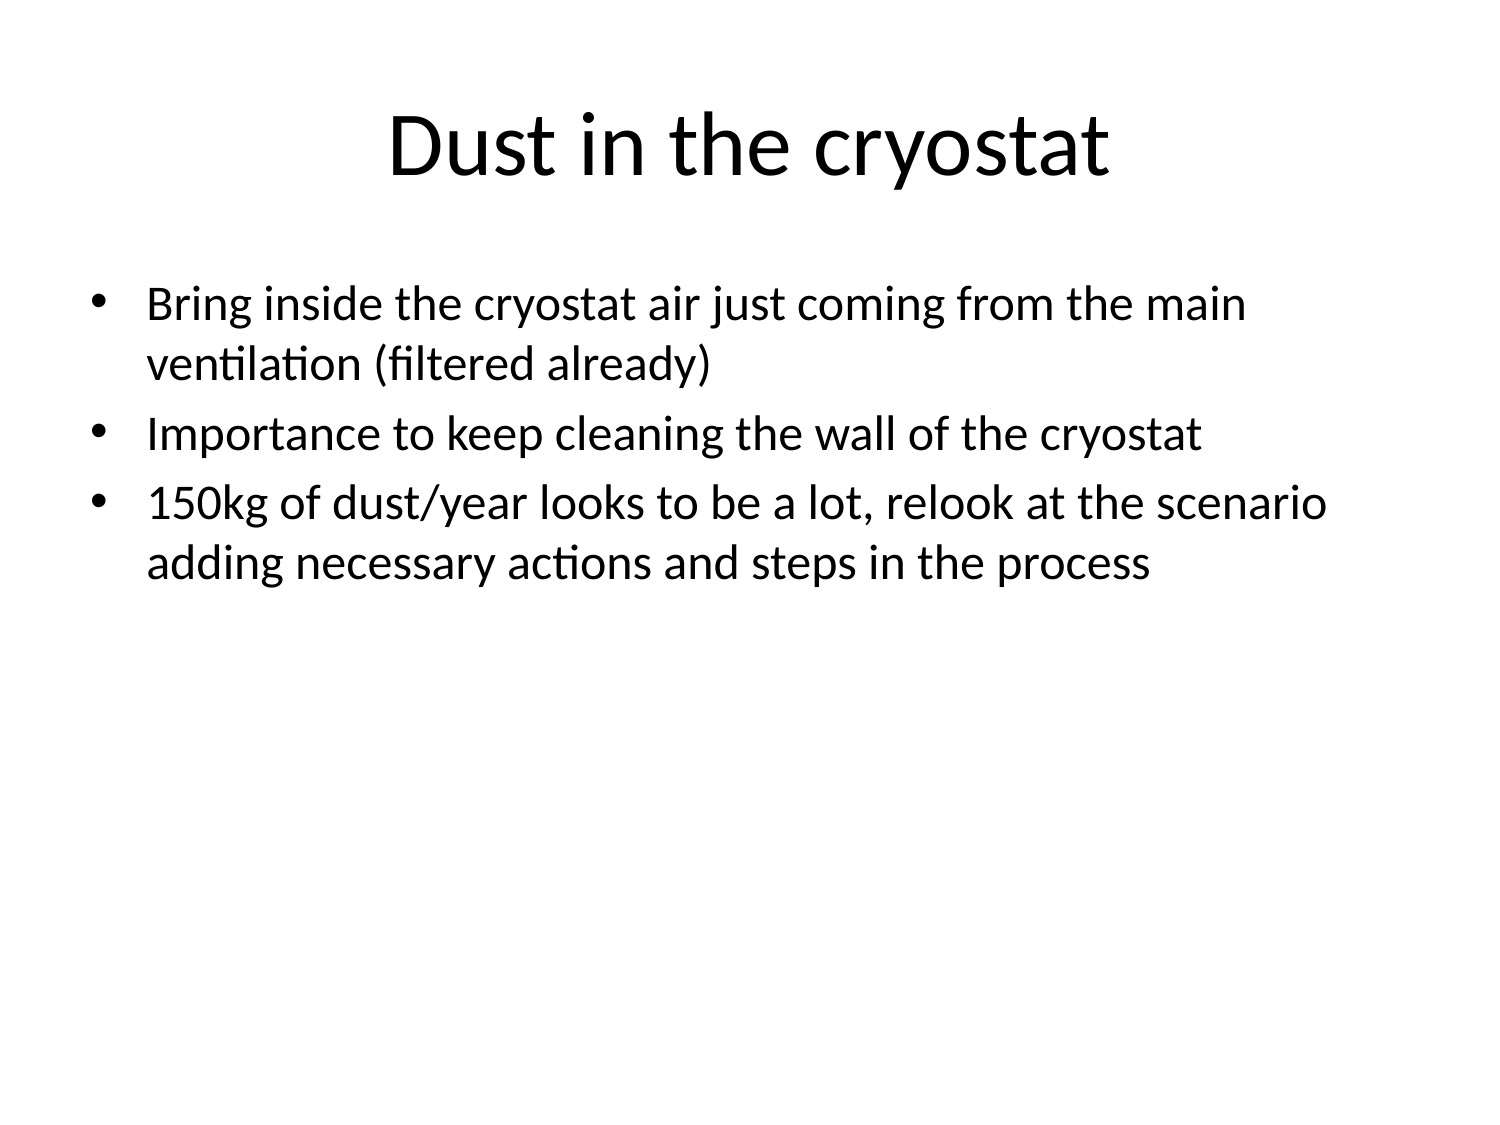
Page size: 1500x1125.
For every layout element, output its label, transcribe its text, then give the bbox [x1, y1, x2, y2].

title Dust in the cryostat [75, 45, 1425, 233]
list Bring inside the cryostat air just coming from the main ventilation (filtered already) Importance to keep cleaning the wall of the cryostat 150kg of dust/year looks to be a lot, relook at the scenario adding necessary actions and steps in the process [75, 262, 1425, 1005]
